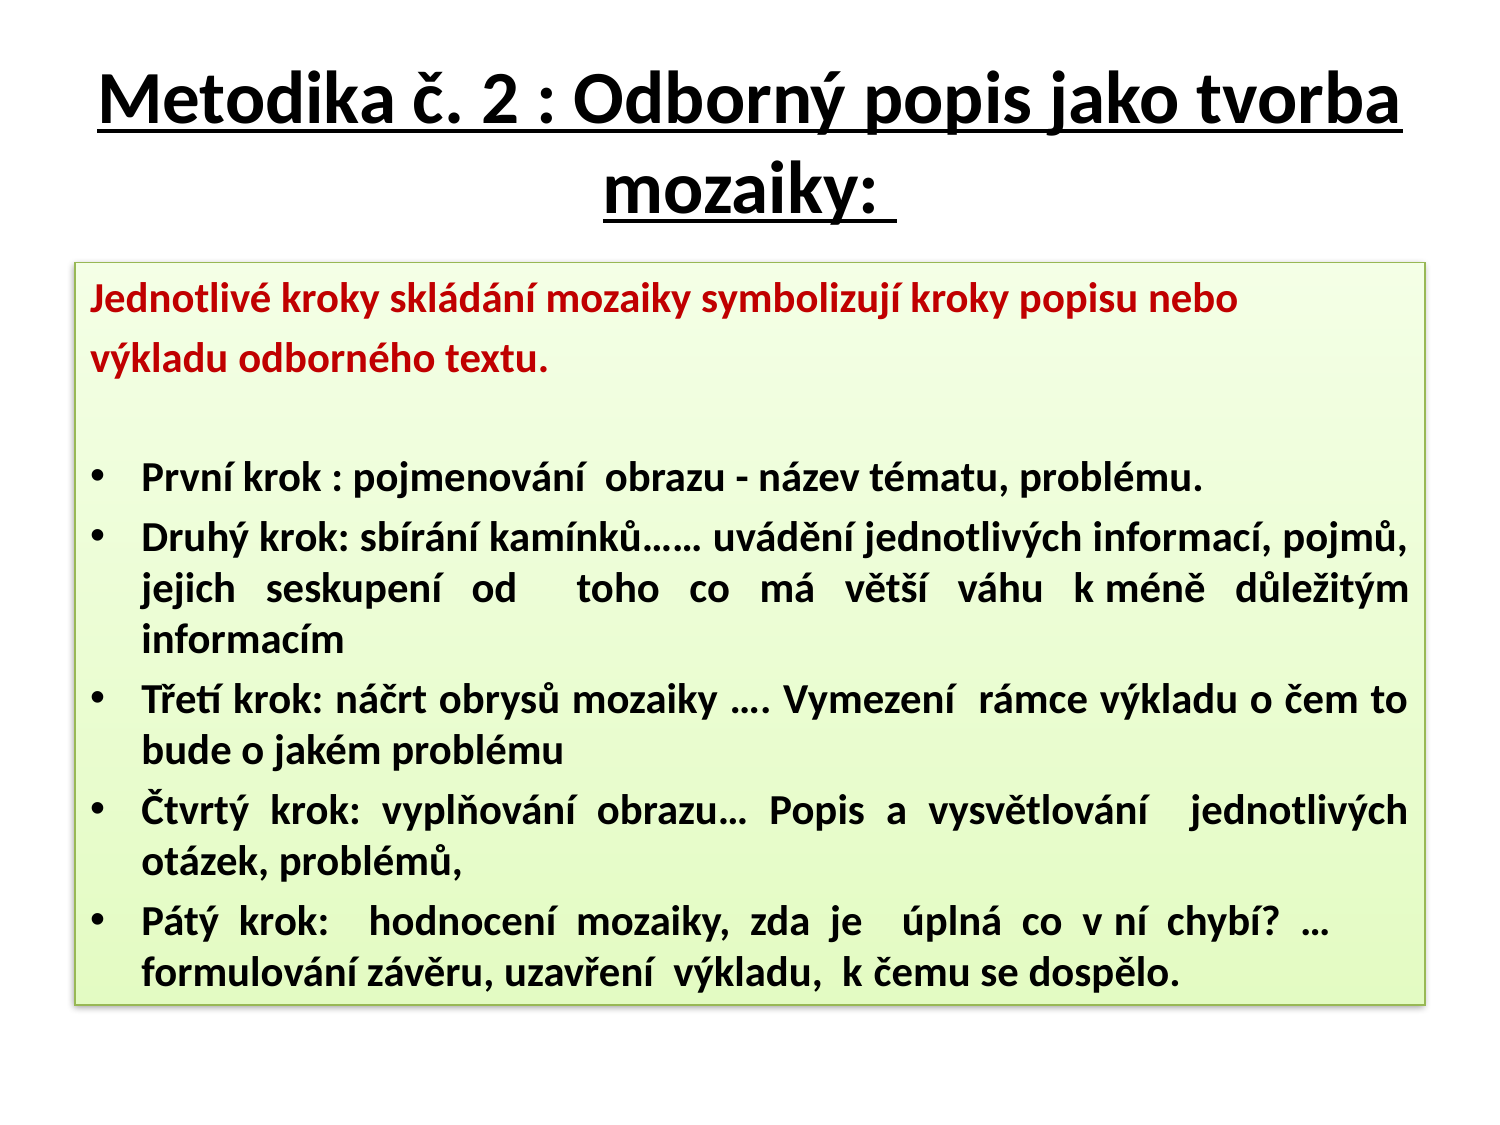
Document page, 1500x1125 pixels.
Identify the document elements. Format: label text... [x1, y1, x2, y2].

title Metodika č. 2 : Odborný popis jako tvorba mozaiky: [74, 44, 1426, 233]
list Jednotlivé kroky skládání mozaiky symbolizují kroky popisu nebo výkladu odborného textu. První krok : pojmenování obrazu - název tématu, problému. Druhý krok: sbírání kamínků…… uvádění jednotlivých informací, pojmů, jejich seskupení od toho co má větší váhu k méně důležitým informacím Třetí krok: náčrt obrysů mozaiky …. Vymezení rámce výkladu o čem to bude o jakém problému Čtvrtý krok: vyplňování obrazu… Popis a vysvětlování jednotlivých otázek, problémů, Pátý krok: hodnocení mozaiky, zda je úplná co v ní chybí? … formulování závěru, uzavření výkladu, k čemu se dospělo. [74, 262, 1426, 1006]
